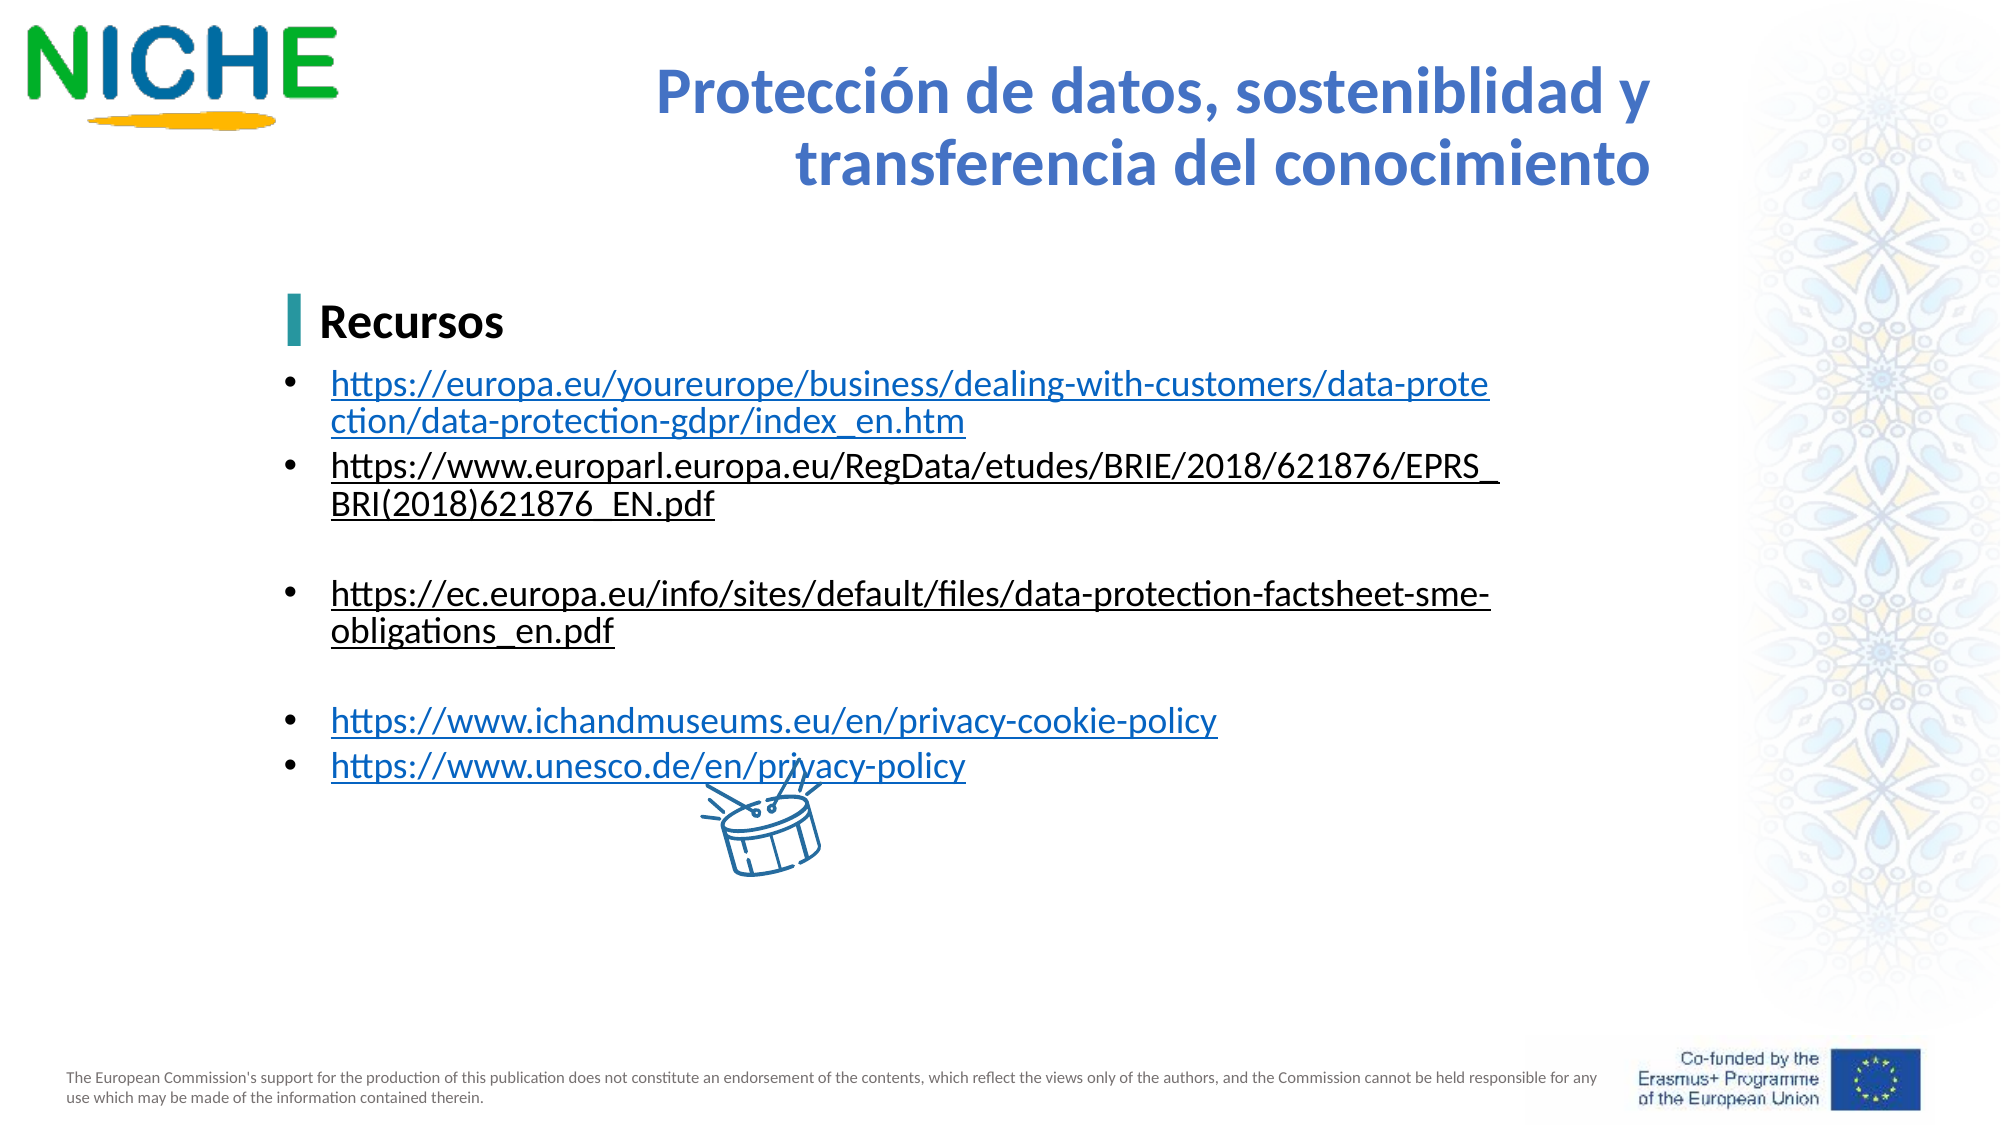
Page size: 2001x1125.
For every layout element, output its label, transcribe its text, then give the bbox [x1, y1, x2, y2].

text_box [287, 293, 302, 347]
text_box Protección de datos, sosteniblidad y transferencia del conocimiento [349, 49, 1668, 112]
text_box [703, 768, 832, 874]
text_box Recursos [304, 281, 1267, 351]
picture [1525, 1035, 1935, 1125]
picture [0, 0, 365, 145]
text_box https://europa.eu/youreurope/business/dealing-with-customers/data-protection/data-protection-gdpr/index_en.htm https://www.europarl.europa.eu/RegData/etudes/BRIE/2018/621876/EPRS_BRI(2018)621876_EN.pdf https://ec.europa.eu/info/sites/default/files/data-protection-factsheet-sme-obligations_en.pdf https://www.ichandmuseums.eu/en/privacy-cookie-policy https://www.unesco.de/en/privacy-policy [268, 351, 1518, 727]
